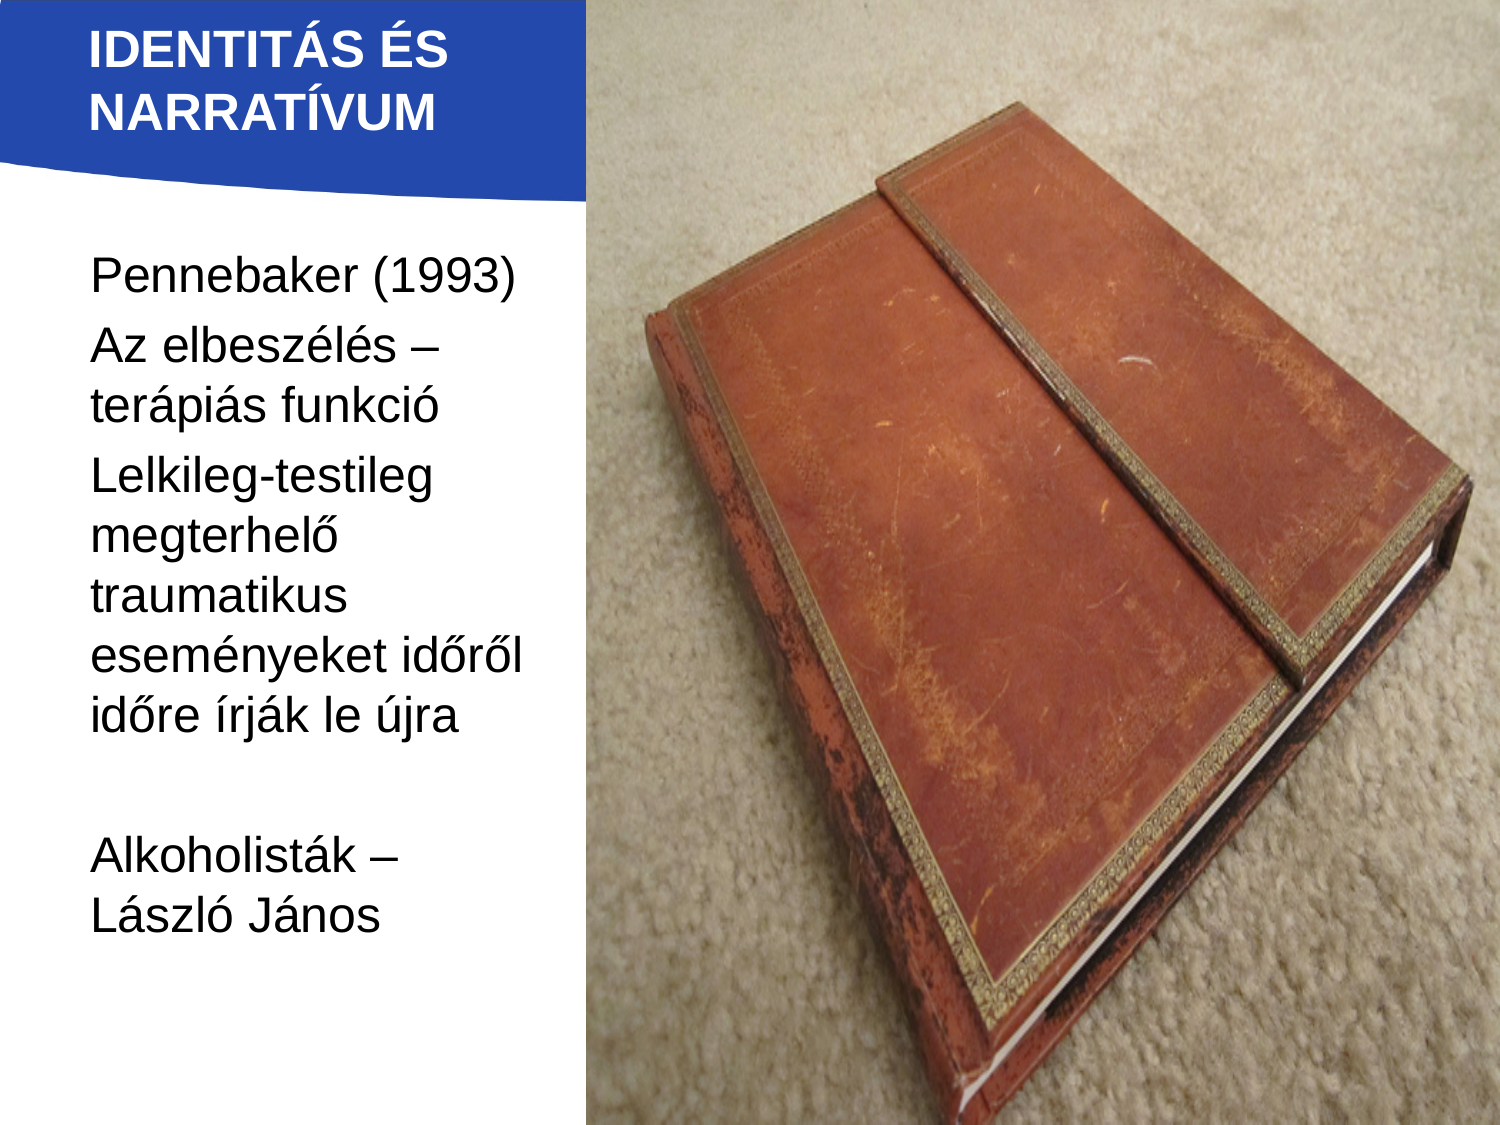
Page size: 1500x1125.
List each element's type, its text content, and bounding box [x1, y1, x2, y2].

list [586, 0, 1500, 1125]
title Identitás és narratívum [73, 7, 581, 149]
picture [0, 0, 586, 1125]
list Pennebaker (1993) Az elbeszélés – terápiás funkció Lelkileg-testileg megterhelő traumatikus eseményeket időről időre írják le újra Alkoholisták – László János [75, 235, 569, 1005]
